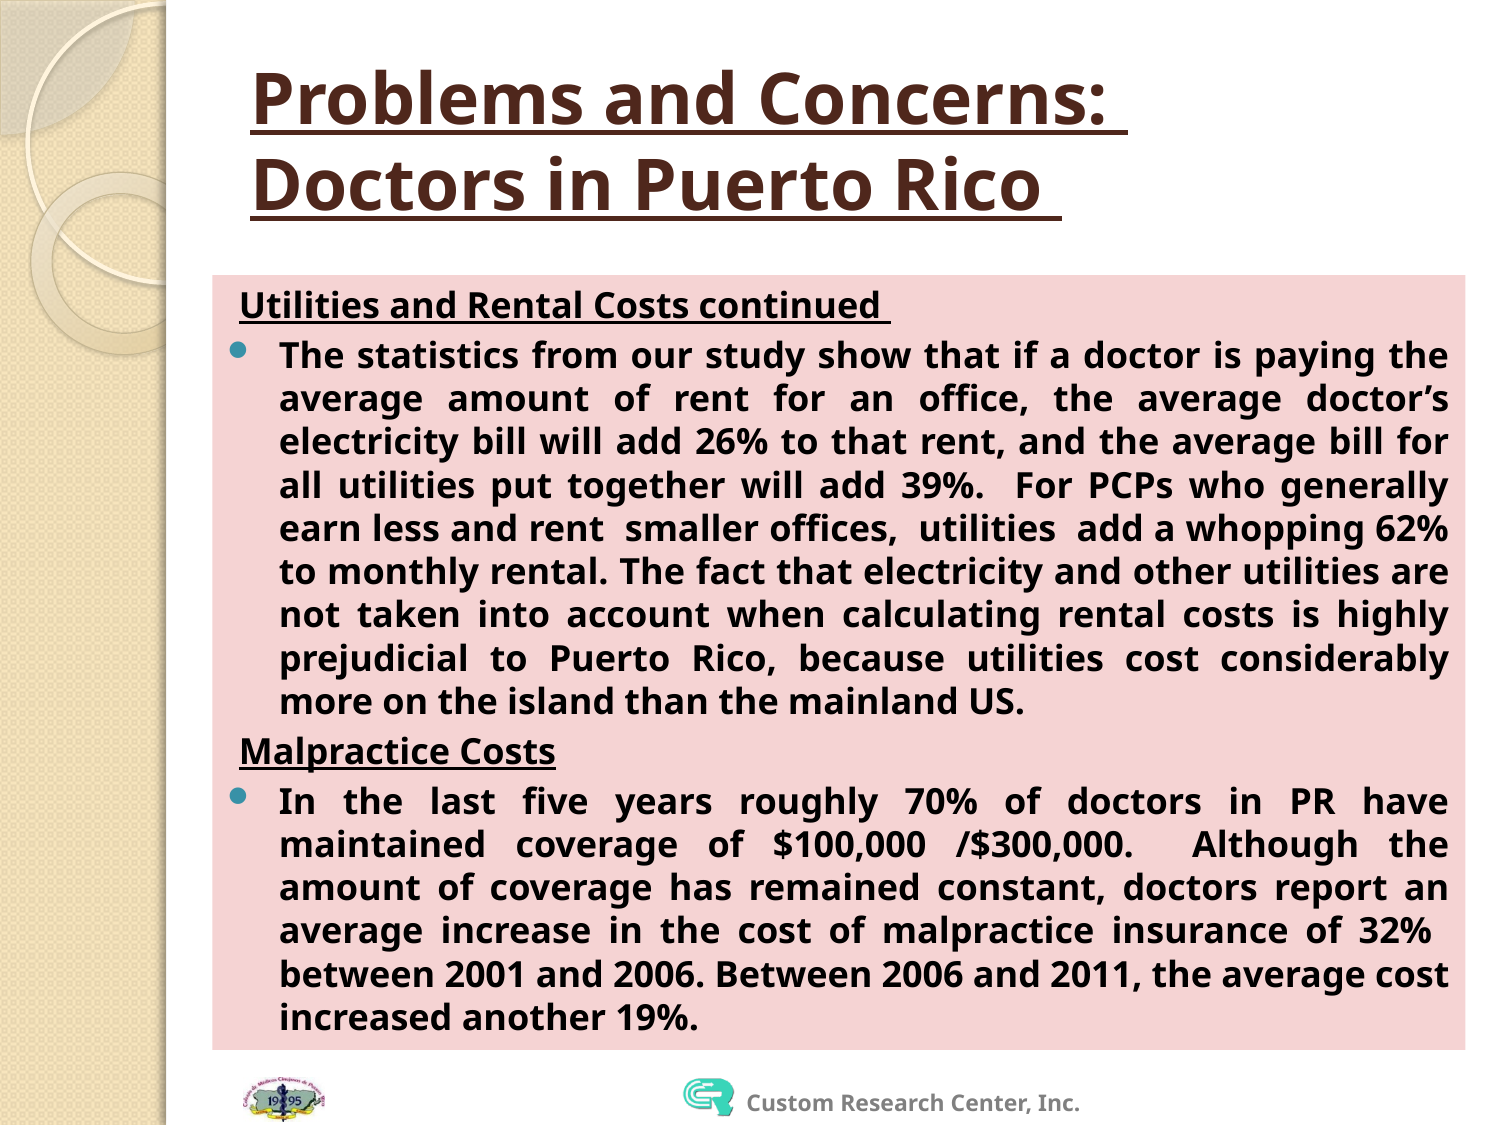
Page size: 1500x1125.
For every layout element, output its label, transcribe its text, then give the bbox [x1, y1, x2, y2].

picture [682, 1076, 735, 1117]
picture [243, 1077, 325, 1122]
list Utilities and Rental Costs continued The statistics from our study show that if a doctor is paying the average amount of rent for an office, the average doctor’s electricity bill will add 26% to that rent, and the average bill for all utilities put together will add 39%. For PCPs who generally earn less and rent smaller offices, utilities add a whopping 62% to monthly rental. The fact that electricity and other utilities are not taken into account when calculating rental costs is highly prejudicial to Puerto Rico, because utilities cost considerably more on the island than the mainland US. Malpractice Costs In the last five years roughly 70% of doctors in PR have maintained coverage of $100,000 /$300,000. Although the amount of coverage has remained constant, doctors report an average increase in the cost of malpractice insurance of 32% between 2001 and 2006. Between 2006 and 2011, the average cost increased another 19%. [212, 275, 1466, 1050]
title Problems and Concerns: Doctors in Puerto Rico [235, 45, 1466, 233]
